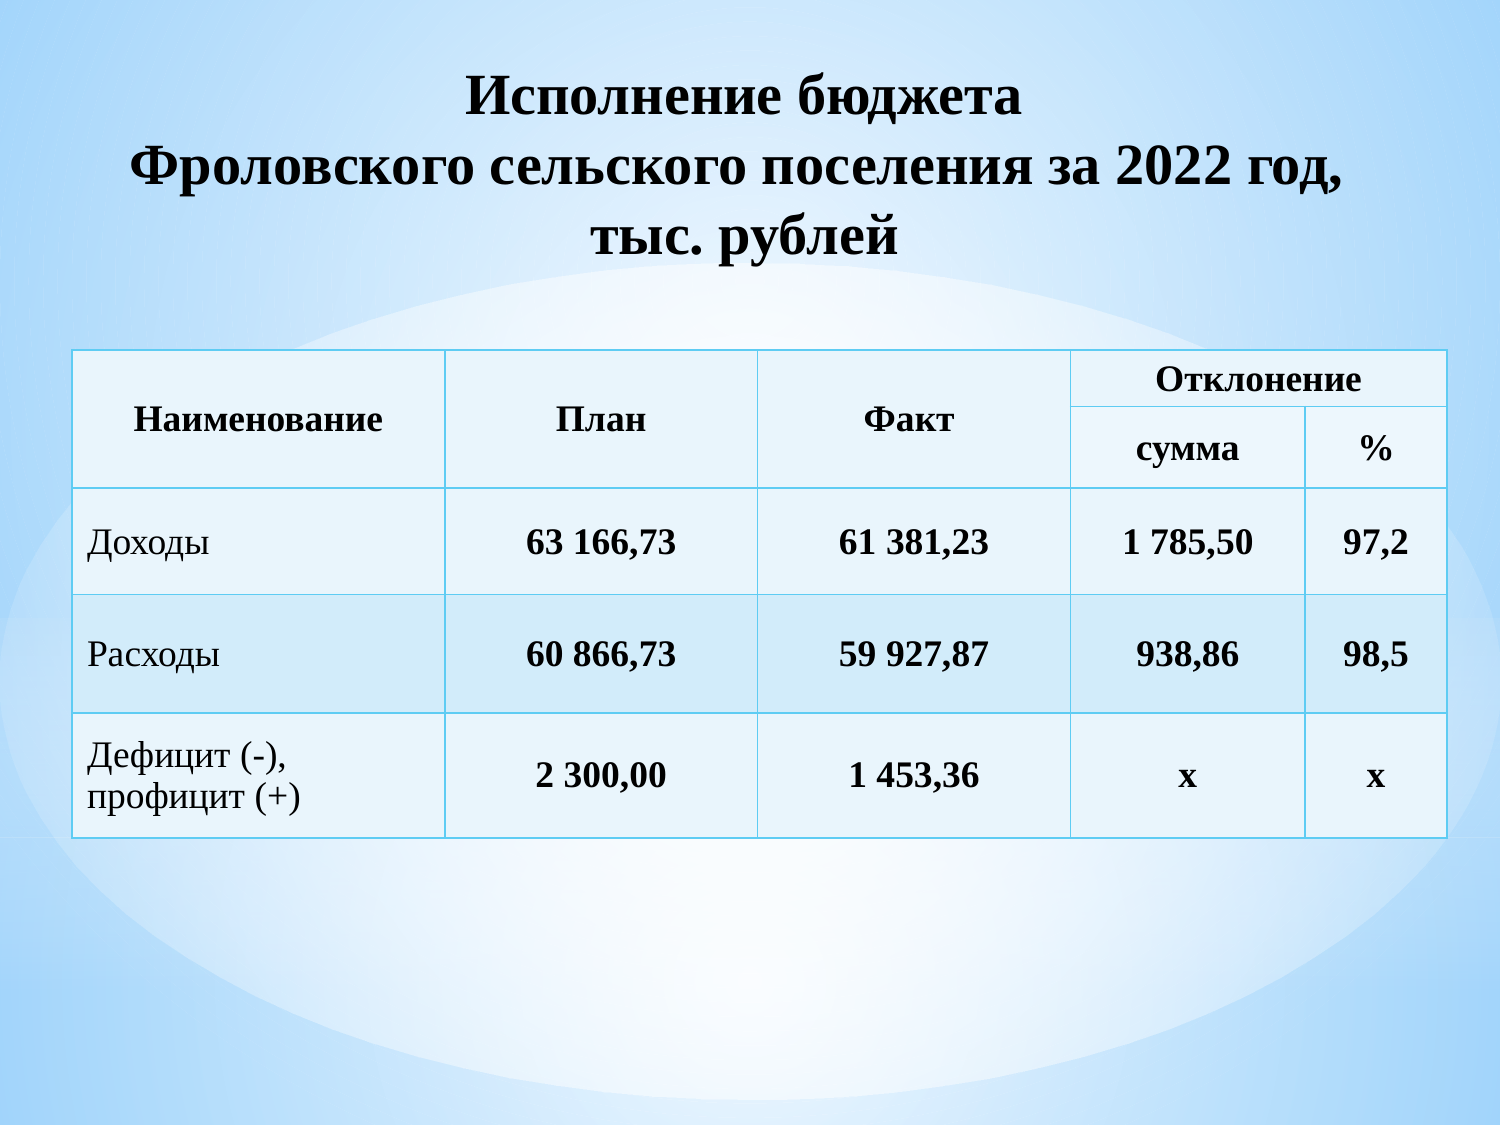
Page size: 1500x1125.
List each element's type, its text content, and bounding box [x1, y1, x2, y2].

table_cell 938,86 [1071, 595, 1304, 712]
table_cell 98,5 [1306, 595, 1446, 712]
table_header Отклонение [1071, 351, 1446, 406]
table_cell 1 785,50 [1071, 489, 1304, 594]
table_cell Расходы [73, 595, 444, 712]
table_cell сумма [1071, 407, 1304, 487]
text_box Исполнение бюджета Фроловского сельского поселения за 2022 год, тыс. рублей [17, 50, 1471, 273]
table_cell 63 166,73 [446, 489, 757, 594]
table_cell 1 453,36 [758, 714, 1070, 837]
table_header Факт [758, 351, 1070, 487]
table_cell Дефицит (-), профицит (+) [73, 714, 444, 837]
table_header Наименование [73, 351, 444, 487]
table_cell 60 866,73 [446, 595, 757, 712]
table_cell 2 300,00 [446, 714, 757, 837]
table_cell Доходы [73, 489, 444, 594]
table_header План [446, 351, 757, 487]
table_cell 61 381,23 [758, 489, 1070, 594]
table_cell 59 927,87 [758, 595, 1070, 712]
table_cell х [1071, 714, 1304, 837]
table_cell 97,2 [1306, 489, 1446, 594]
table_cell % [1306, 407, 1446, 487]
table_cell х [1306, 714, 1446, 837]
